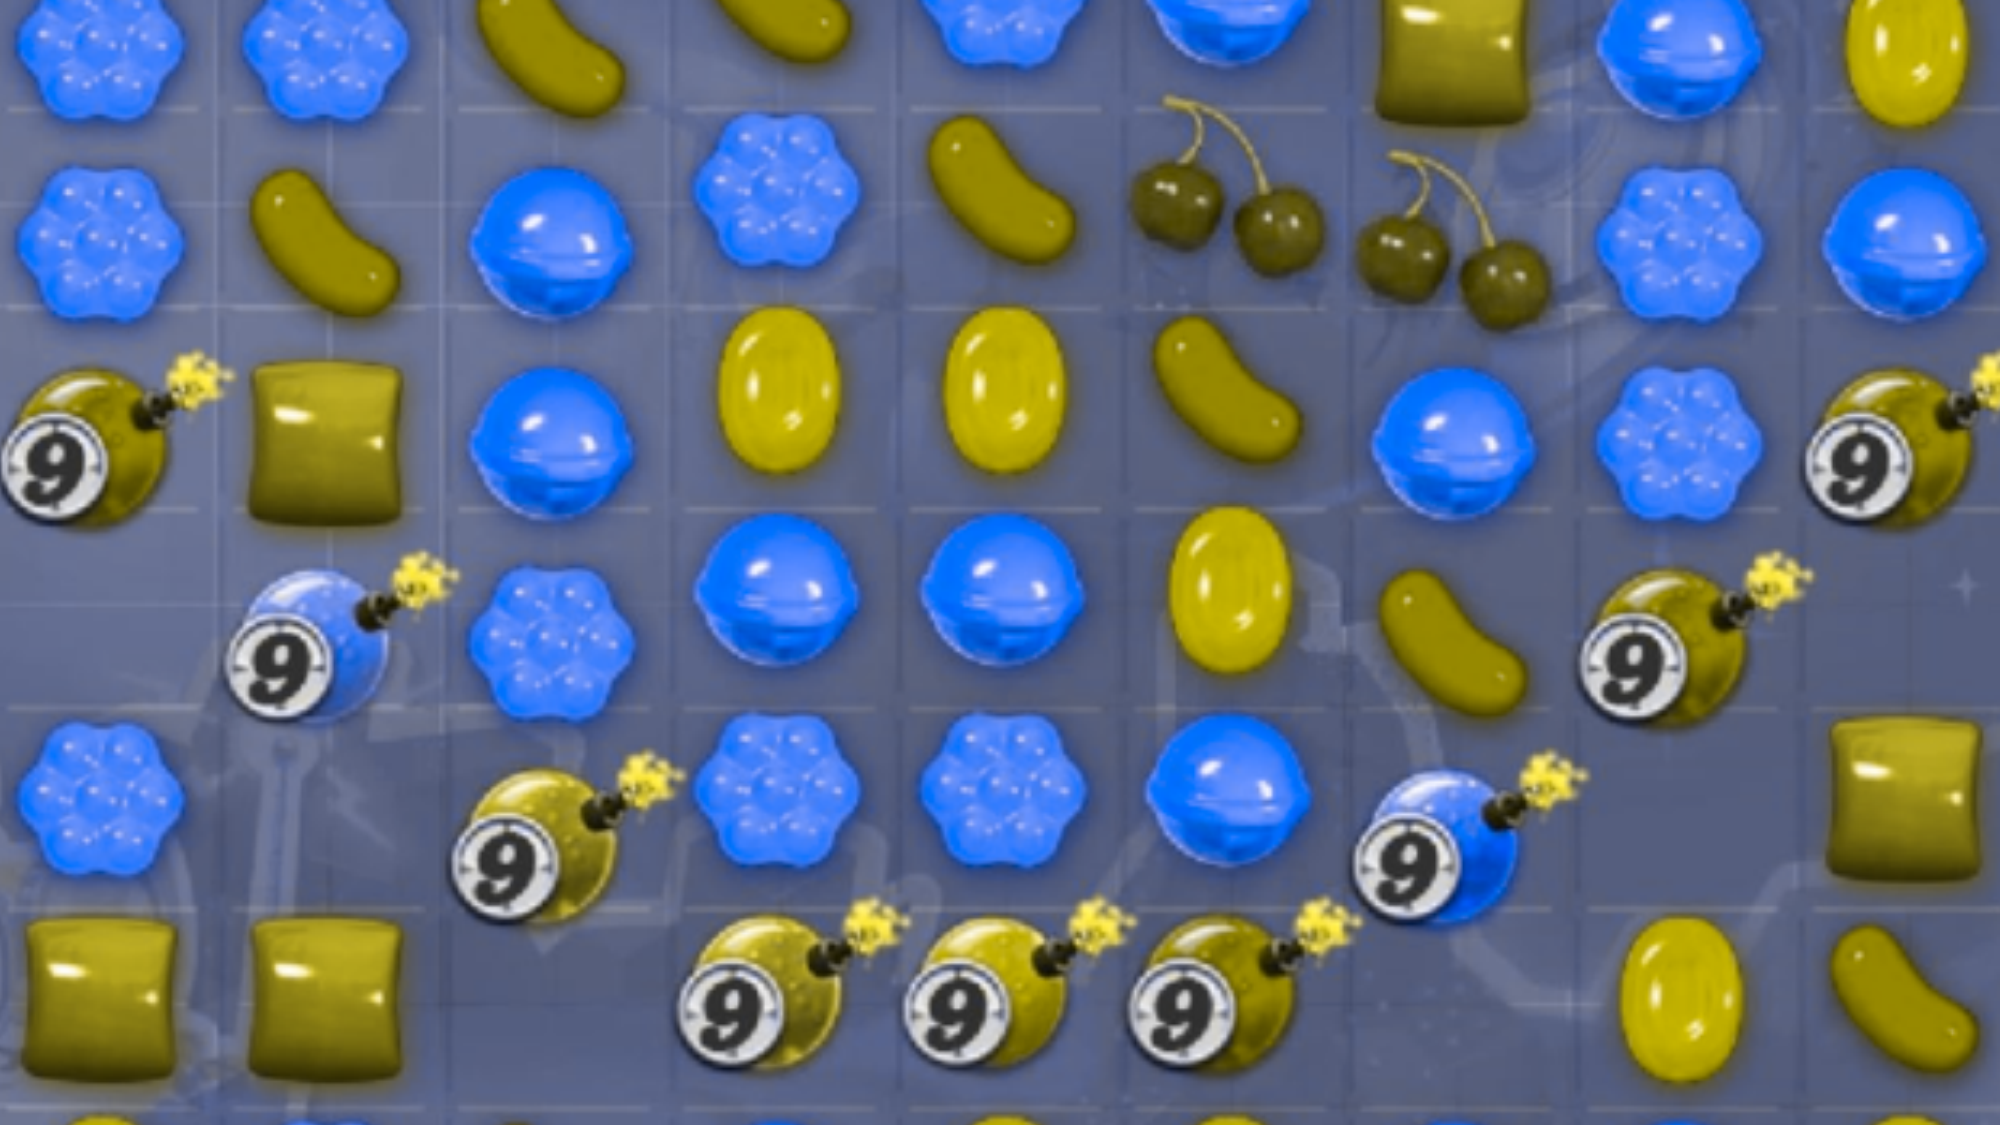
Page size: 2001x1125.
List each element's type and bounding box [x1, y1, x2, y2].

text_box [0, 0, 2000, 1125]
